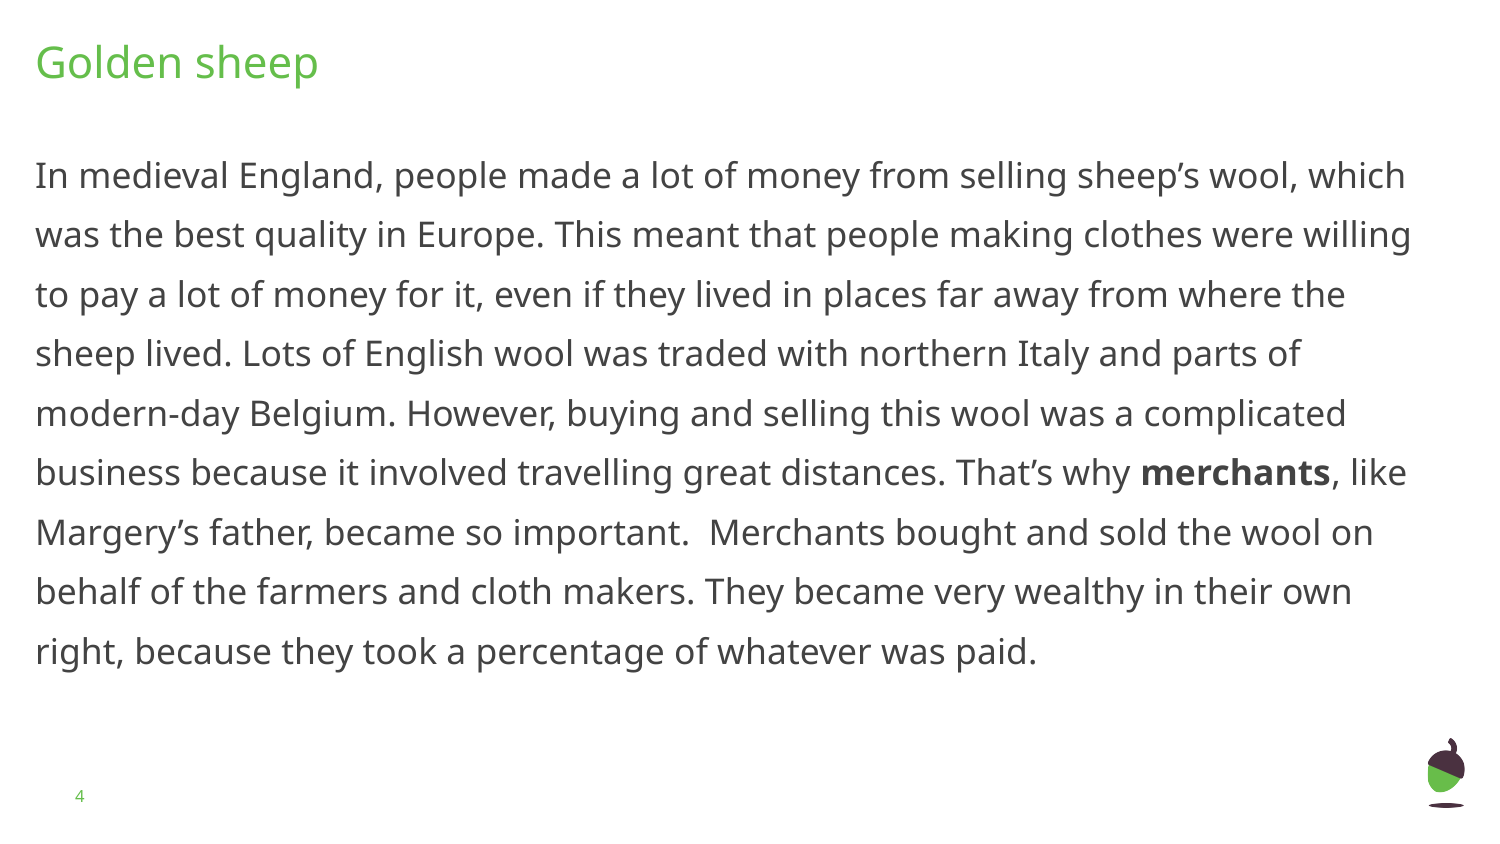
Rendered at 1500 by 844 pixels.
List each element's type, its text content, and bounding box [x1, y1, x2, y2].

picture [1427, 738, 1465, 808]
slide_number ‹#› [75, 786, 194, 816]
title Golden sheep In medieval England, people made a lot of money from selling sheep’s wool, which was the best quality in Europe. This meant that people making clothes were willing to pay a lot of money for it, even if they lived in places far away from where the sheep lived. Lots of English wool was traded with northern Italy and parts of modern-day Belgium. However, buying and selling this wool was a complicated business because it involved travelling great distances. That’s why merchants, like Margery’s father, became so important. Merchants bought and sold the wool on behalf of the farmers and cloth makers. They became very wealthy in their own right, because they took a percentage of whatever was paid. [35, 34, 1433, 696]
